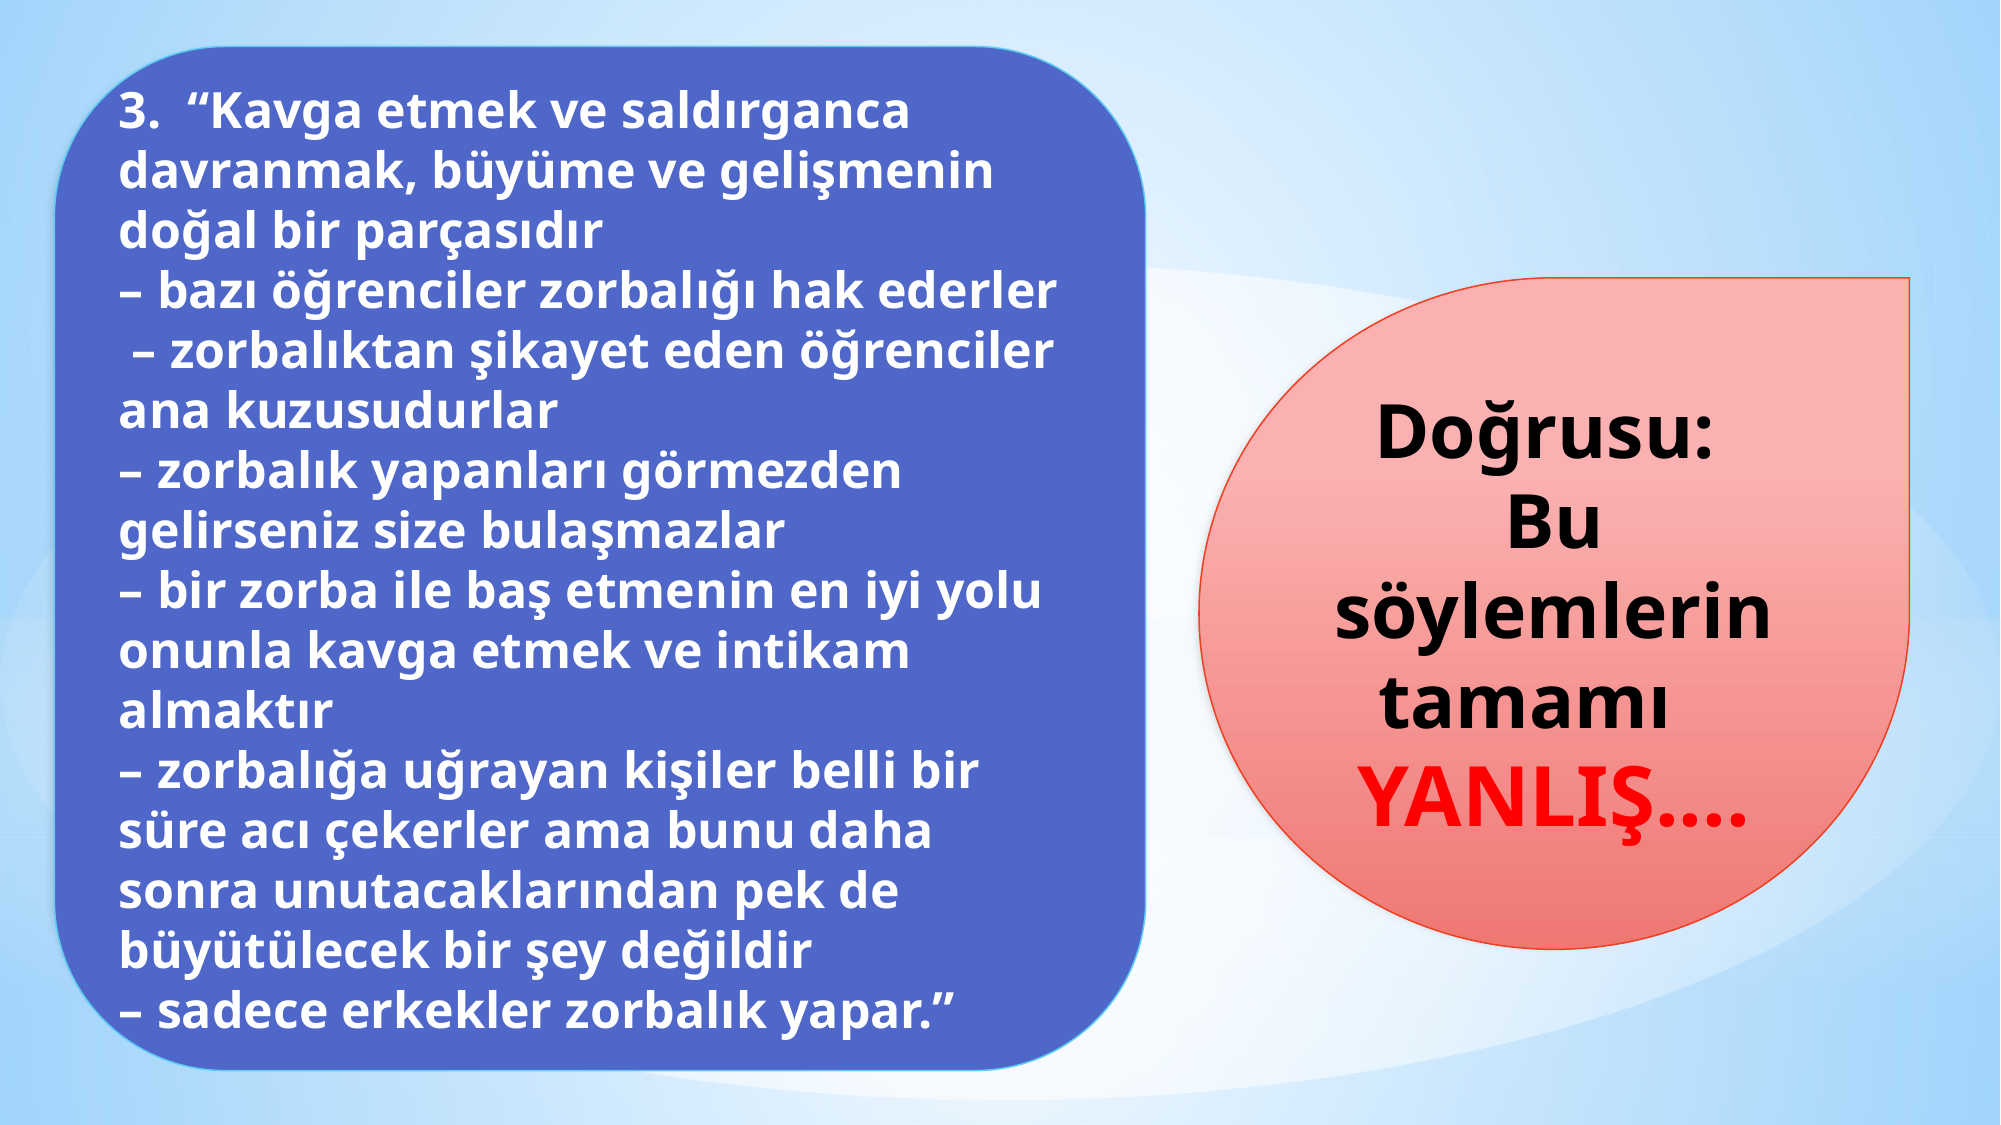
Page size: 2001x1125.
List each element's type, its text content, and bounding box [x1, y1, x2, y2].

text_box Doğrusu: Bu söylemlerin tamamı YANLIŞ.... [1198, 277, 1911, 951]
text_box 3. “Kavga etmek ve saldırganca davranmak, büyüme ve gelişmenin doğal bir parçasıdır – bazı öğrenciler zorbalığı hak ederler – zorbalıktan şikayet eden öğrenciler ana kuzusudurlar – zorbalık yapanları görmezden gelirseniz size bulaşmazlar – bir zorba ile baş etmenin en iyi yolu onunla kavga etmek ve intikam almaktır – zorbalığa uğrayan kişiler belli bir süre acı çekerler ama bunu daha sonra unutacaklarından pek de büyütülecek bir şey değildir – sadece erkekler zorbalık yapar.” [53, 45, 1147, 1072]
